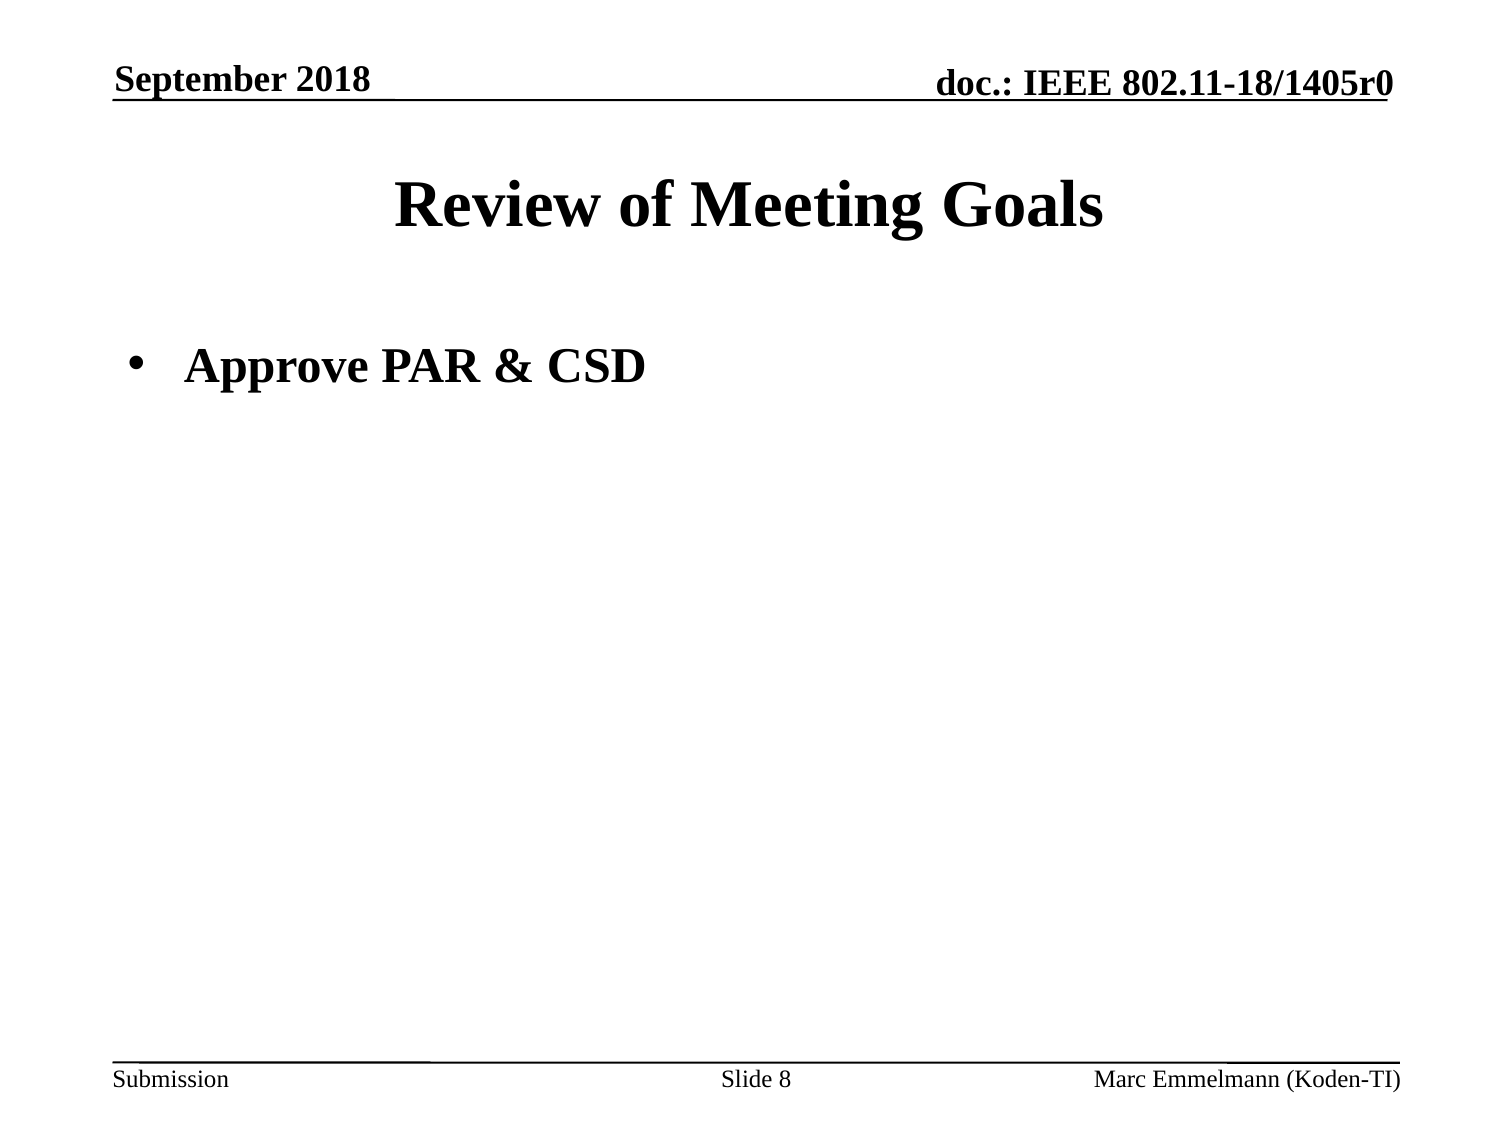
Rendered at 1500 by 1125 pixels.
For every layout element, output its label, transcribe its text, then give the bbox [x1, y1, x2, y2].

slide_number Slide 8 [712, 1061, 800, 1123]
list Approve PAR & CSD [112, 324, 1388, 1000]
footer Marc Emmelmann (Koden-TI) [878, 1061, 1402, 1093]
title Review of Meeting Goals [112, 112, 1388, 288]
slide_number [114, 54, 423, 100]
